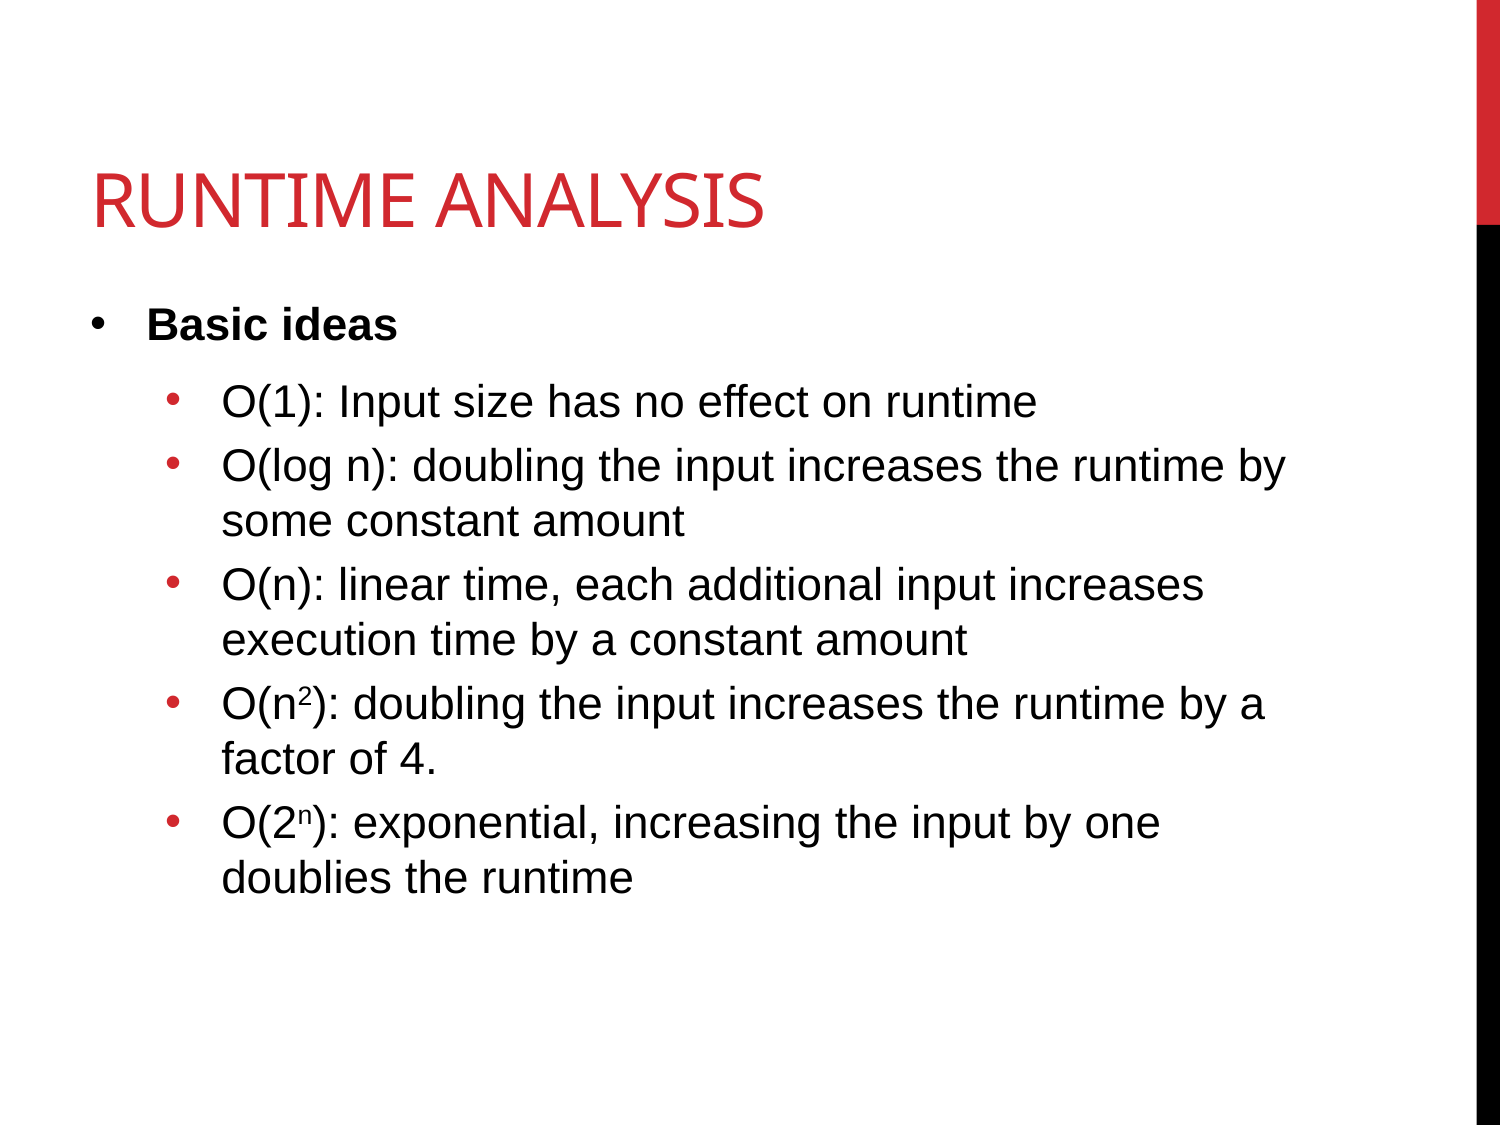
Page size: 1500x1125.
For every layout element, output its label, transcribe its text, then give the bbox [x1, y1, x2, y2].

title Runtime analysis [75, 25, 1025, 250]
list Basic ideas O(1): Input size has no effect on runtime O(log n): doubling the input increases the runtime by some constant amount O(n): linear time, each additional input increases execution time by a constant amount O(n2): doubling the input increases the runtime by a factor of 4. O(2n): exponential, increasing the input by one doublies the runtime [75, 287, 1348, 1125]
